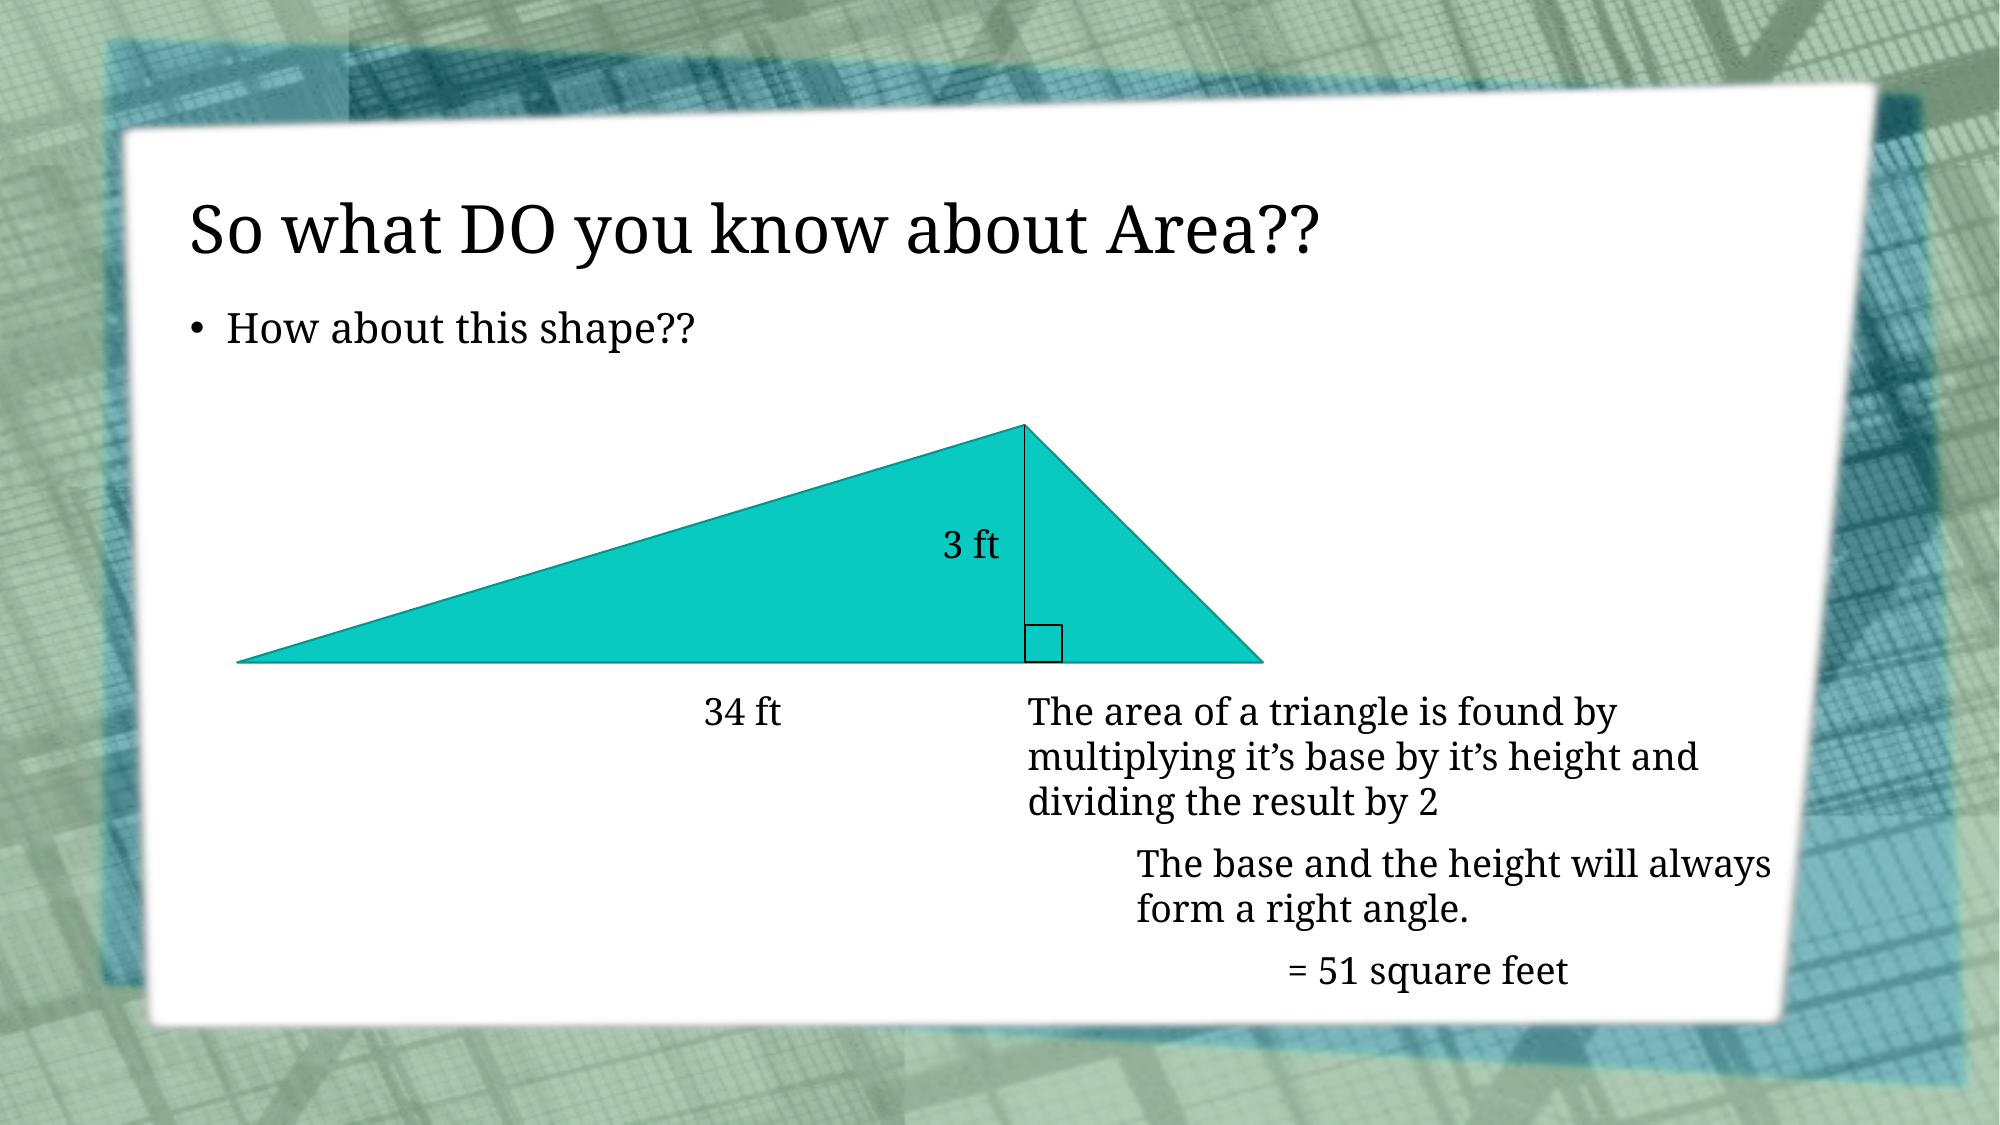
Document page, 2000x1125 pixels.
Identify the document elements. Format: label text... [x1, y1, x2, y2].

title So what DO you know about Area?? [174, 87, 1750, 275]
text_box 34 ft [688, 680, 813, 741]
text_box 3 ft [927, 513, 1015, 574]
text_box [236, 423, 1264, 664]
text_box [1025, 624, 1063, 663]
list How about this shape?? [174, 299, 1163, 375]
picture [0, 0, 2000, 1125]
text_box The base and the height will always form a right angle. [1121, 832, 1835, 938]
text_box The area of a triangle is found by multiplying it’s base by it’s height and dividing the result by 2 [1012, 680, 1726, 831]
